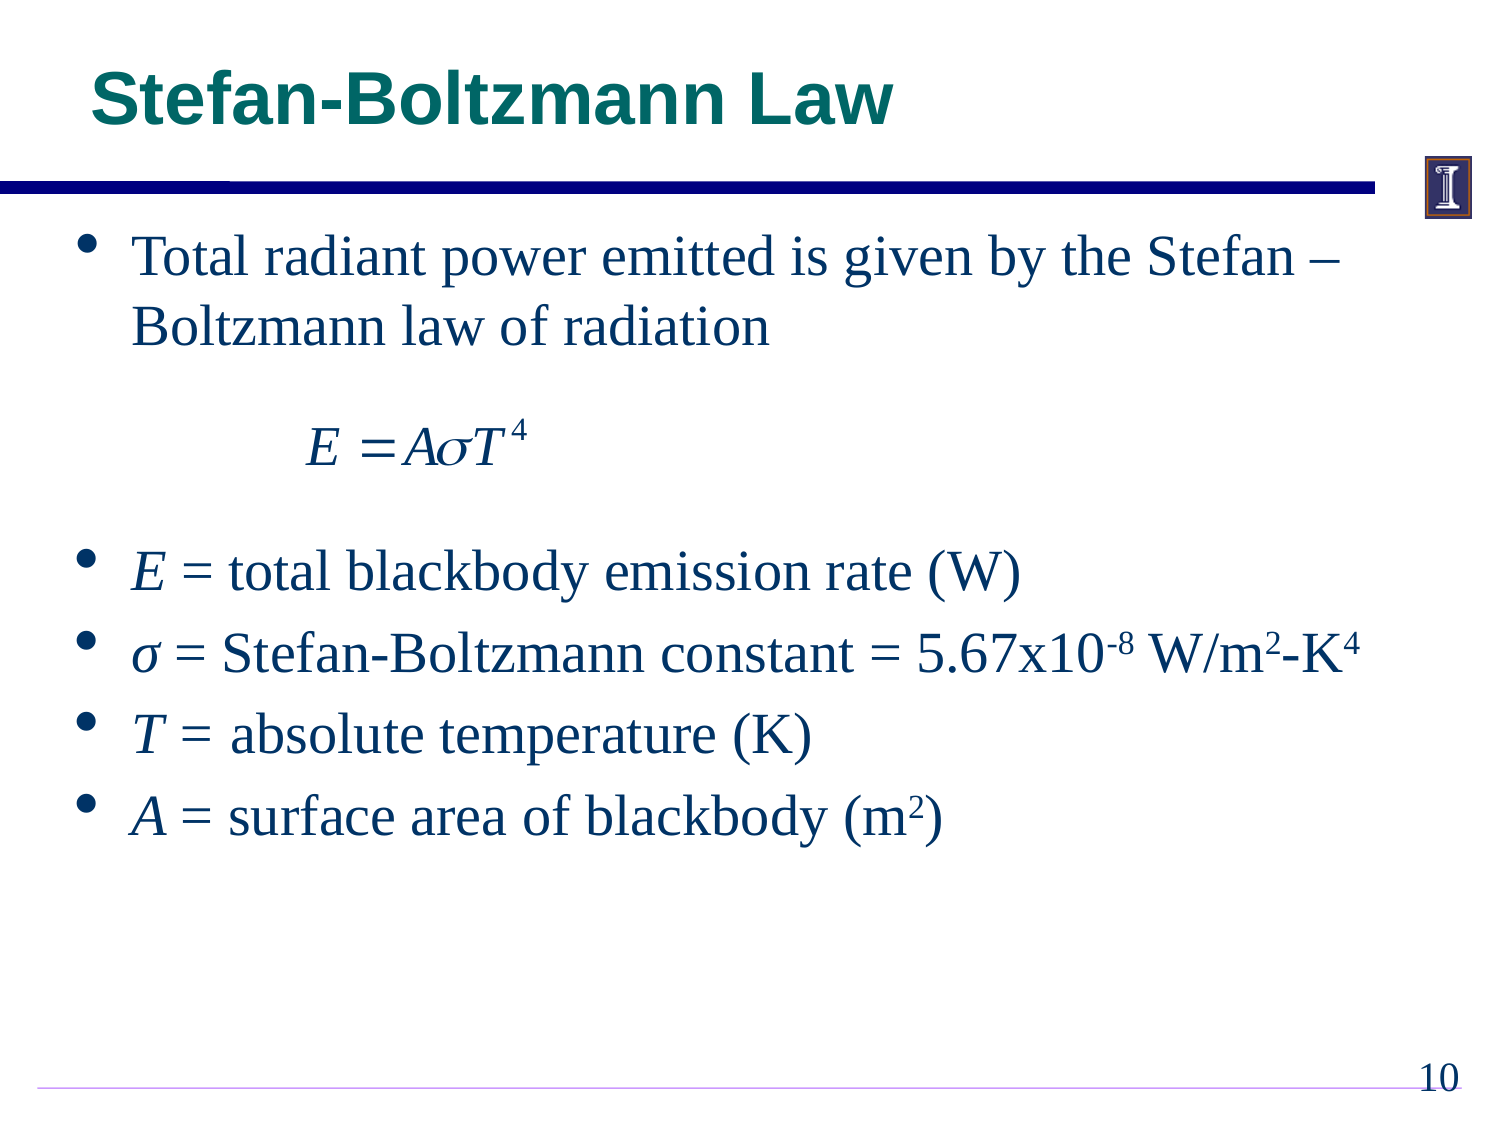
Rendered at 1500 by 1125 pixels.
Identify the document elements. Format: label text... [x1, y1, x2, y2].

list Total radiant power emitted is given by the Stefan –Boltzmann law of radiation [59, 209, 1373, 823]
title Stefan-Boltzmann Law [74, 12, 1317, 188]
picture [1424, 156, 1472, 219]
text_box E = total blackbody emission rate (W) σ = Stefan-Boltzmann constant = 5.67x10-8 W/m2-K4 T = absolute temperature (K) A = surface area of blackbody (m2) [60, 524, 1435, 888]
slide_number 9 [1162, 1037, 1476, 1113]
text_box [295, 404, 718, 480]
